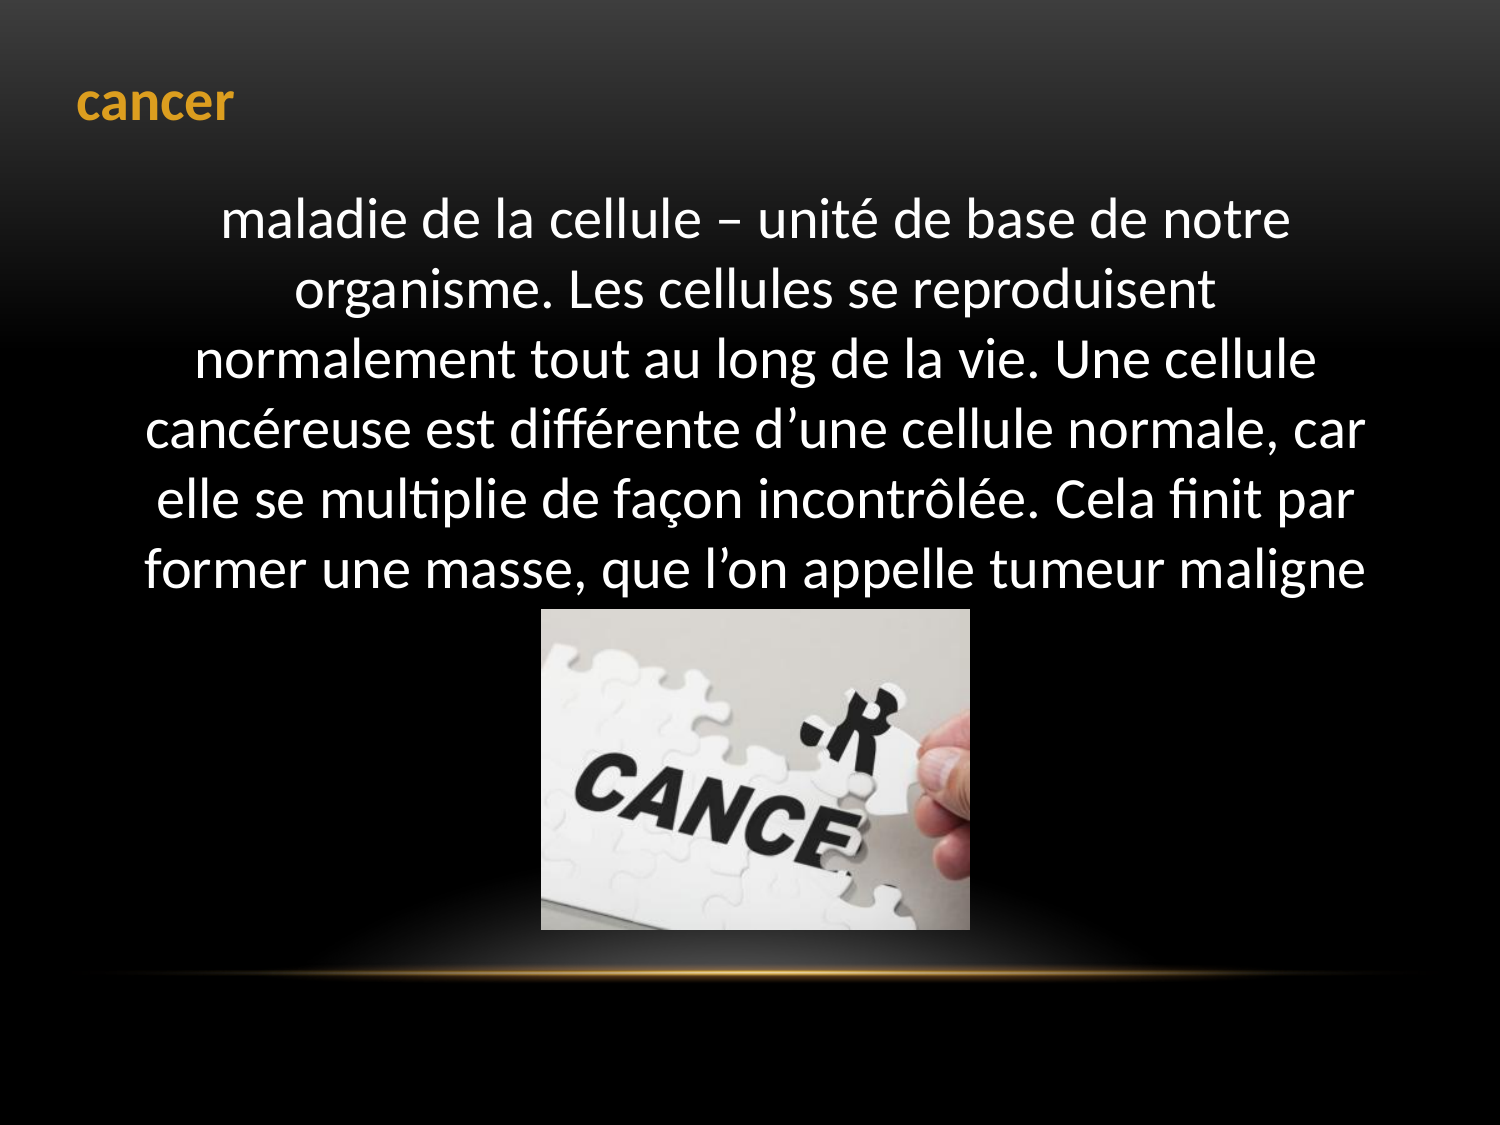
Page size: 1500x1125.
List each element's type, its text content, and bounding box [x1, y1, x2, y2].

picture [0, 0, 1500, 1125]
text_box maladie de la cellule – unité de base de notre organisme. Les cellules se reproduisent normalement tout au long de la vie. Une cellule cancéreuse est différente d’une cellule normale, car elle se multiplie de façon incontrôlée. Cela finit par former une masse, que l’on appelle tumeur maligne [112, 172, 1400, 723]
text_box cancer [53, 54, 1329, 210]
